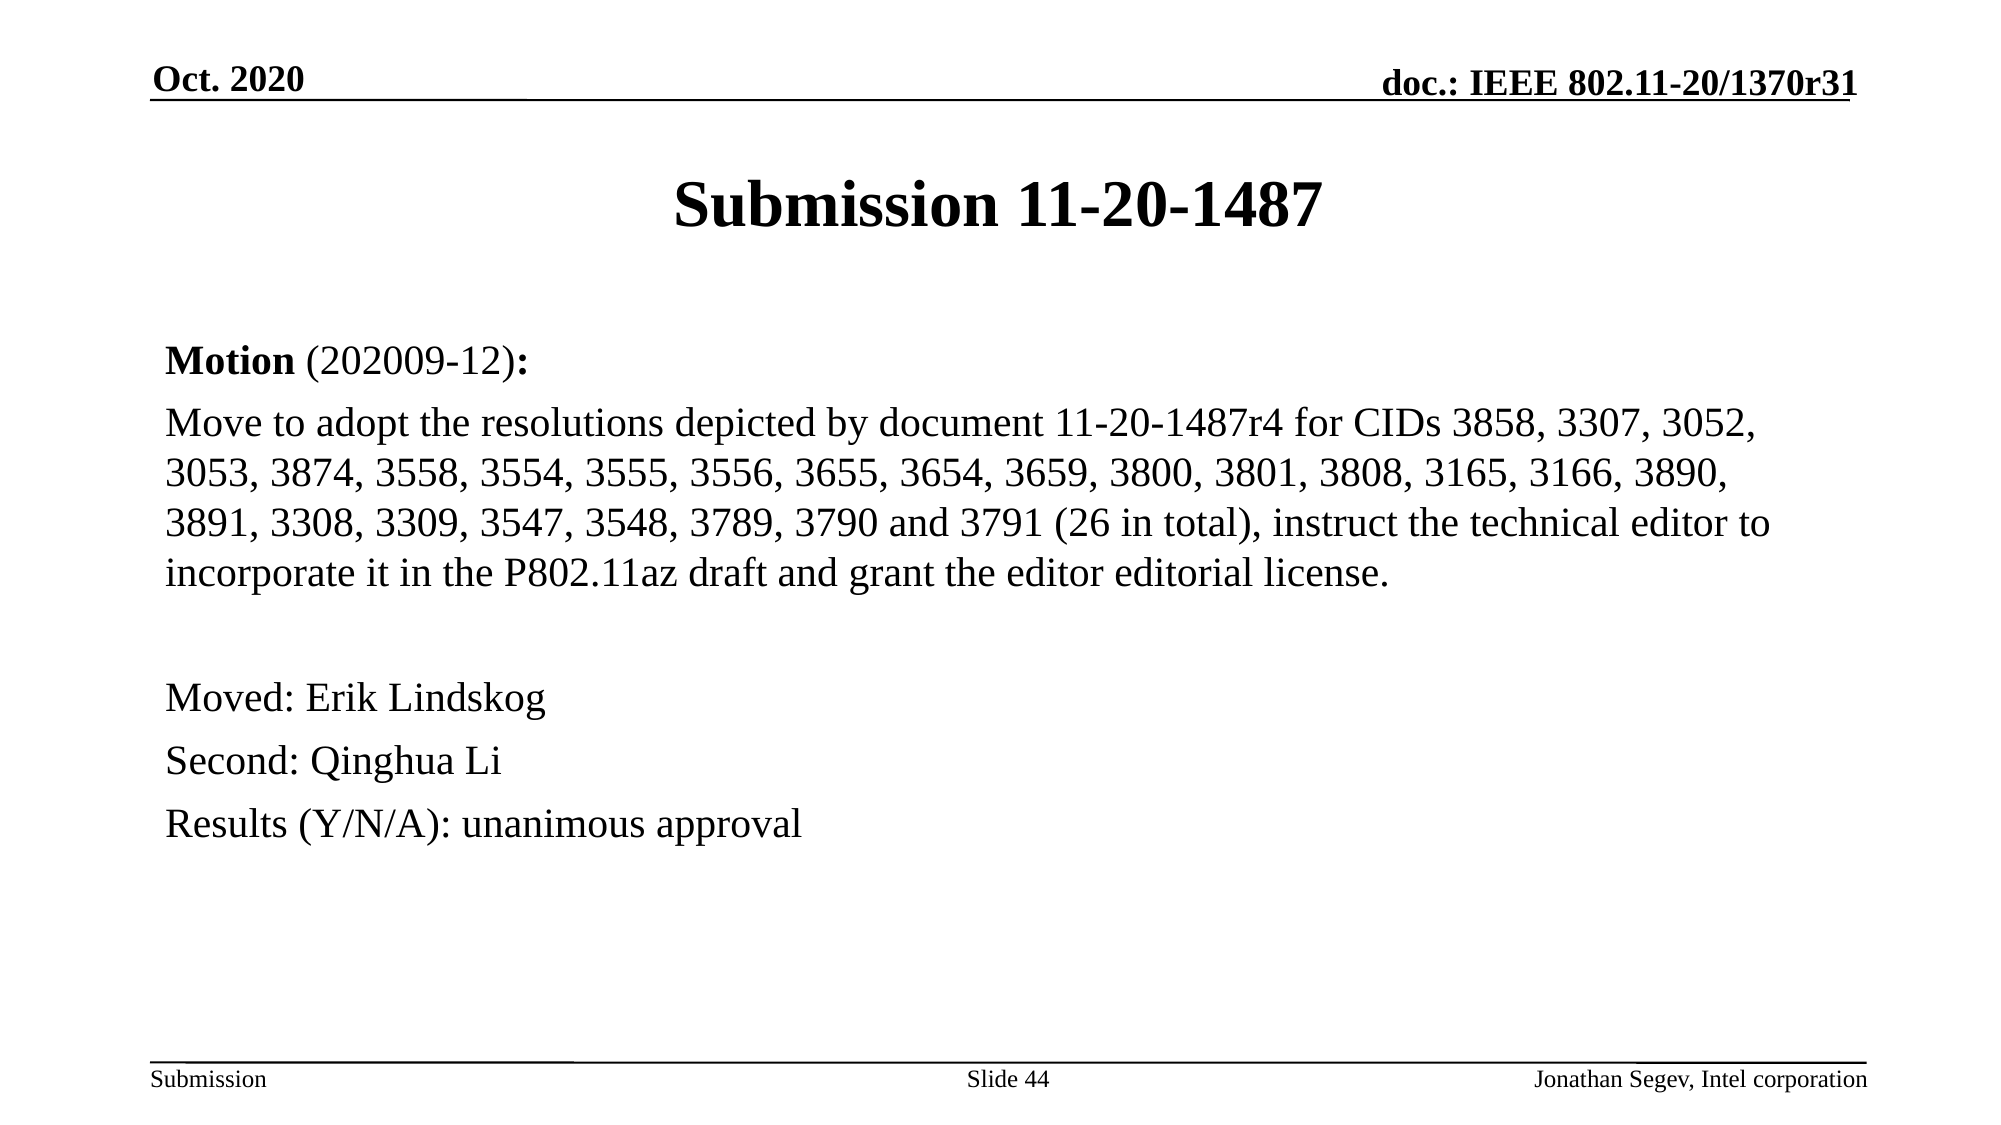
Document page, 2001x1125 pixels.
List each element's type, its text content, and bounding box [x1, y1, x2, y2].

footer Jonathan Segev, Intel corporation [1171, 1061, 1869, 1093]
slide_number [152, 54, 563, 100]
slide_number Slide 44 [950, 1061, 1067, 1123]
title Submission 11-20-1487 [149, 112, 1850, 288]
list Motion (202009-12): Move to adopt the resolutions depicted by document 11-20-1487r4 for CIDs 3858, 3307, 3052, 3053, 3874, 3558, 3554, 3555, 3556, 3655, 3654, 3659, 3800, 3801, 3808, 3165, 3166, 3890, 3891, 3308, 3309, 3547, 3548, 3789, 3790 and 3791 (26 in total), instruct the technical editor to incorporate it in the P802.11az draft and grant the editor editorial license. Moved: Erik Lindskog Second: Qinghua Li Results (Y/N/A): unanimous approval [149, 324, 1850, 1000]
